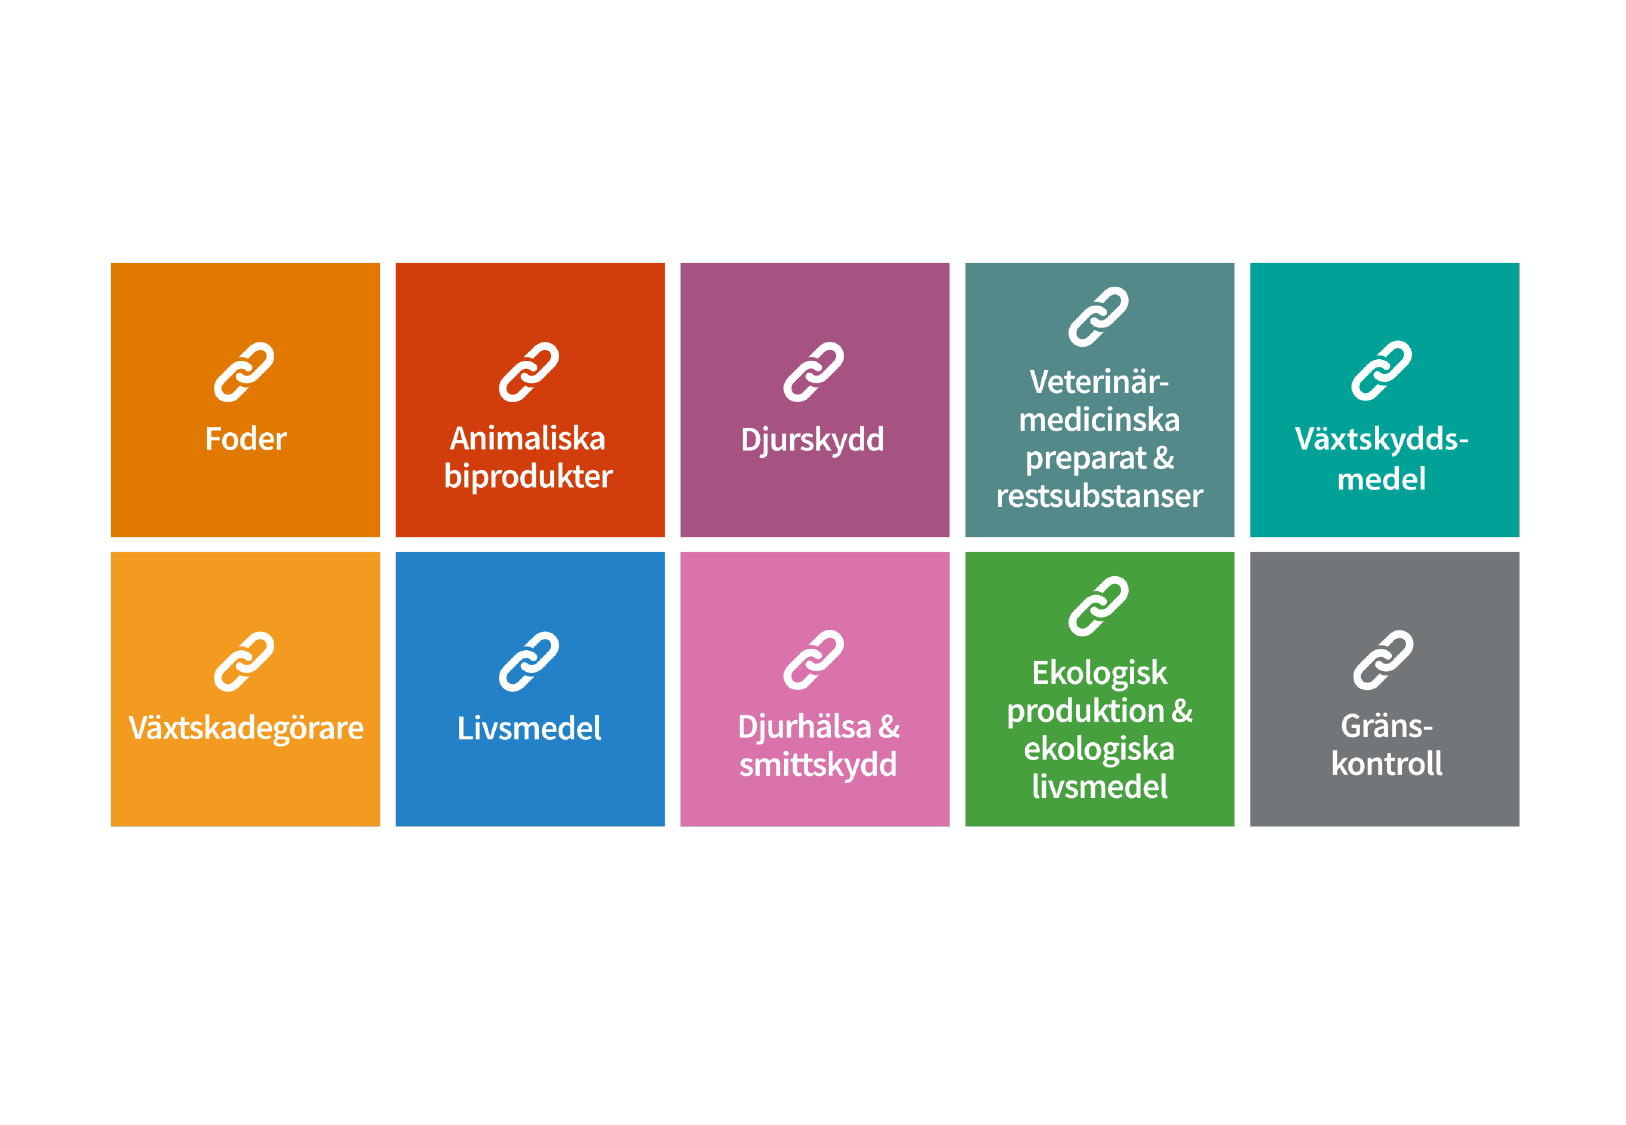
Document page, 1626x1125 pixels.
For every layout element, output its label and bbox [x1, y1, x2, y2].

picture [103, 255, 1527, 834]
